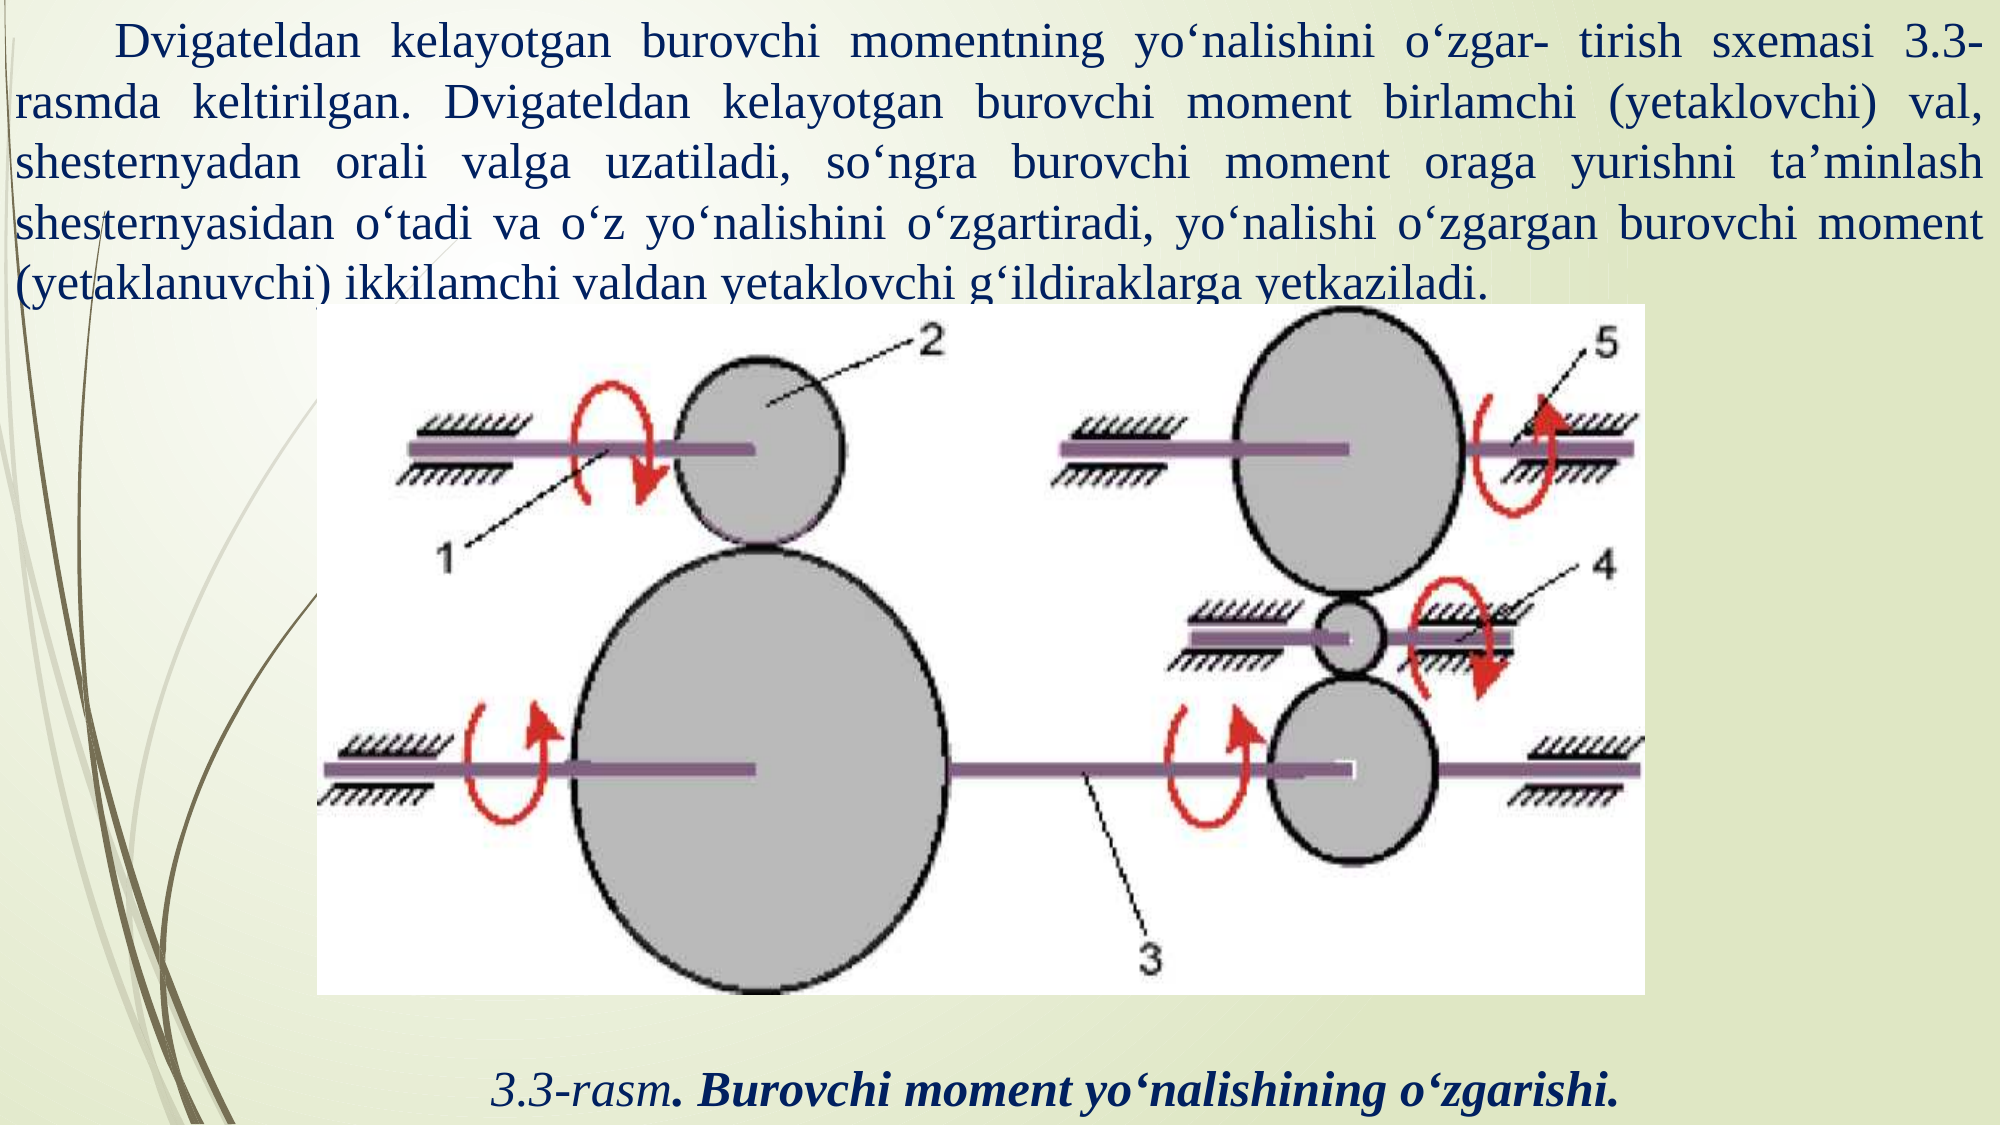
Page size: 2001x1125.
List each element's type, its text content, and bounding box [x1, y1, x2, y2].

list Dvigateldan kelayotgan burovchi momentning yo‘nalishini o‘zgar- tirish sxemasi 3.3-rasmda keltirilgan. Dvigateldan kelayotgan burovchi moment birlamchi (yetaklovchi) val, shesternyadan orali valga uzatiladi, so‘ngra burovchi moment oraga yurishni ta’minlash shesternyasidan o‘tadi va o‘z yo‘nalishini o‘zgartiradi, yo‘nalishi o‘zgargan burovchi moment (yetaklanuvchi) ikkilamchi valdan yetaklovchi g‘ildiraklarga yetkaziladi. 3.3-rasm. Burovchi moment yo‘nalishining o‘zgarishi. [0, 0, 2000, 1125]
picture [317, 304, 1646, 996]
